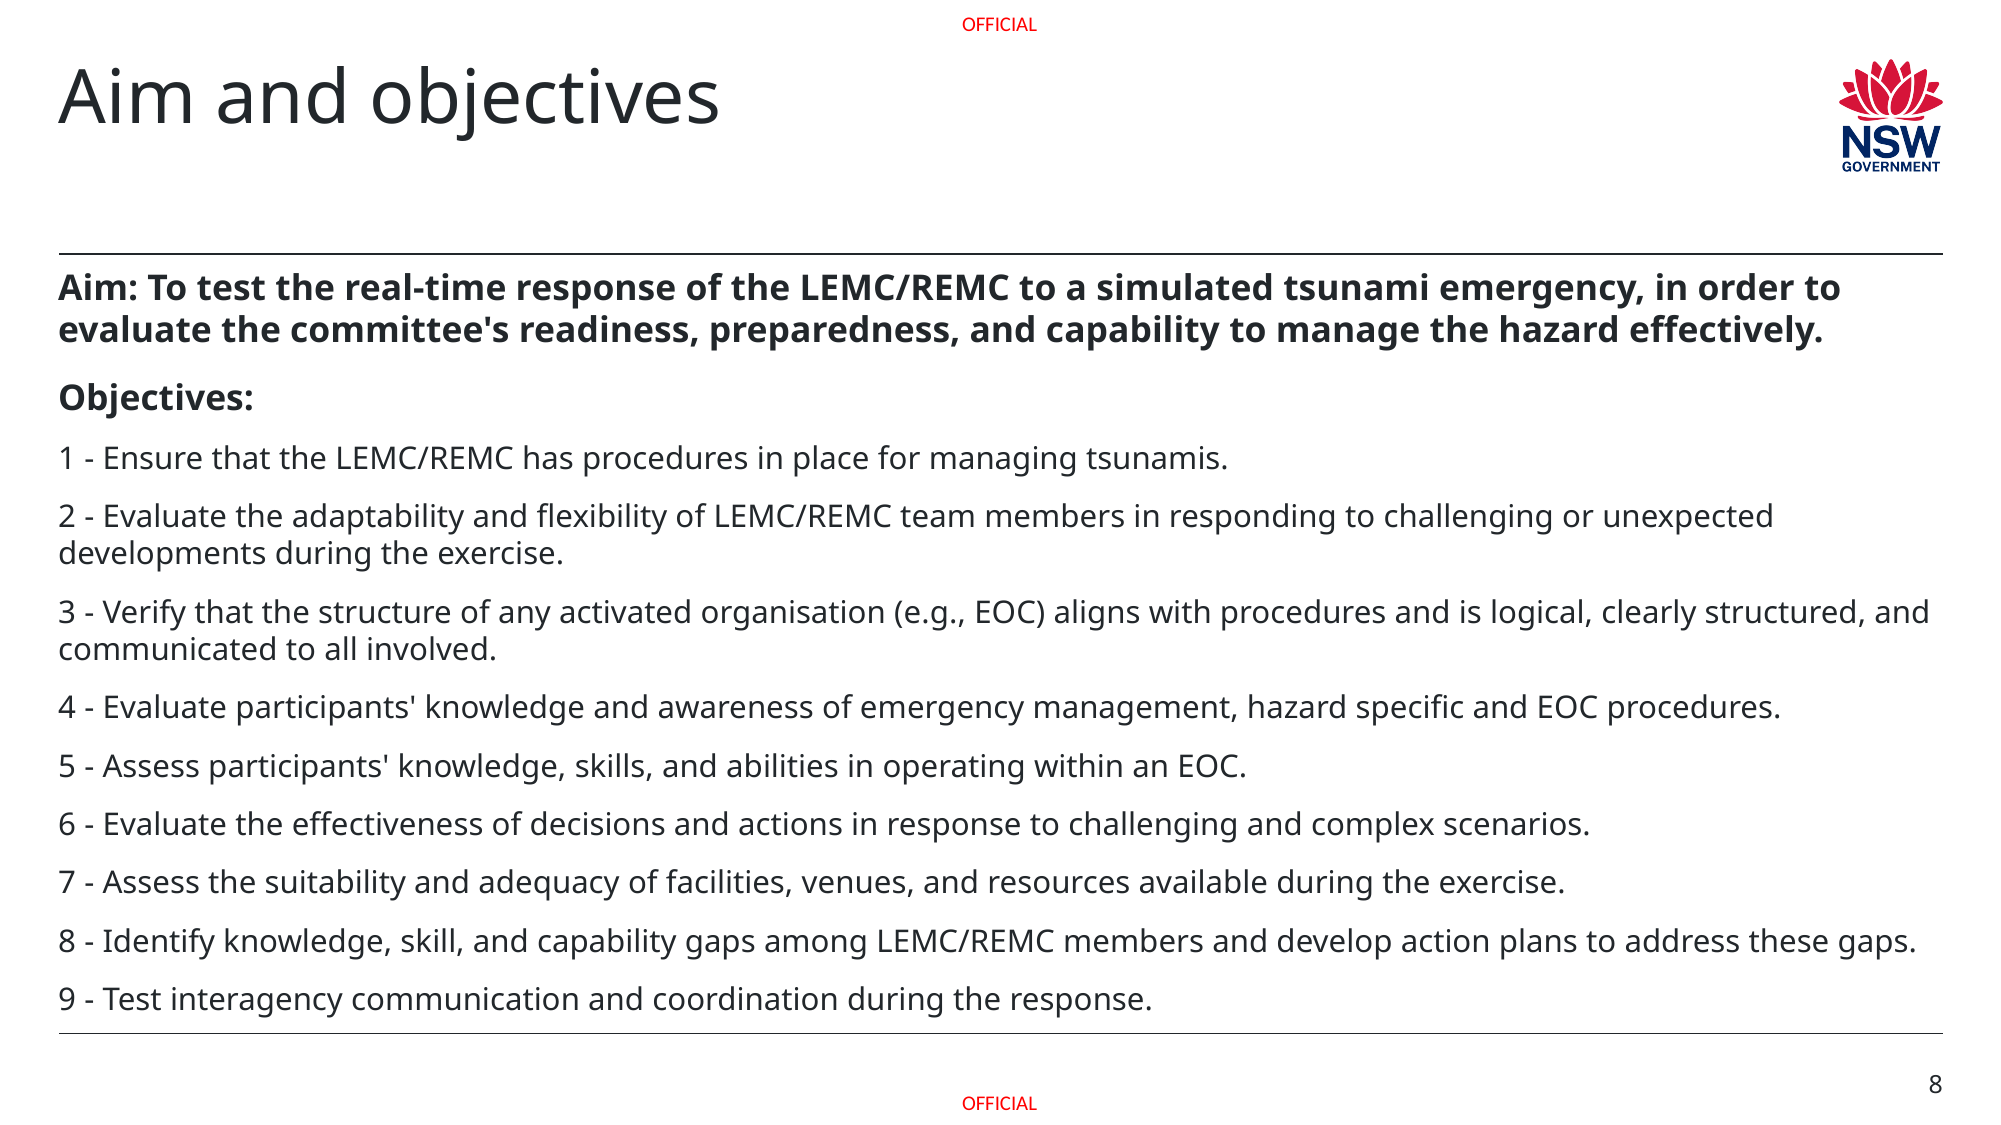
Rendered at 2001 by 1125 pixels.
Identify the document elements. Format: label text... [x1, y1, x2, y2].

list Aim: To test the real-time response of the LEMC/REMC to a simulated tsunami emergency, in order to evaluate the committee's readiness, preparedness, and capability to manage the hazard effectively. Objectives: 1 - Ensure that the LEMC/REMC has procedures in place for managing tsunamis. 2 - Evaluate the adaptability and flexibility of LEMC/REMC team members in responding to challenging or unexpected developments during the exercise. 3 - Verify that the structure of any activated organisation (e.g., EOC) aligns with procedures and is logical, clearly structured, and communicated to all involved. 4 - Evaluate participants' knowledge and awareness of emergency management, hazard specific and EOC procedures. 5 - Assess participants' knowledge, skills, and abilities in operating within an EOC. 6 - Evaluate the effectiveness of decisions and actions in response to challenging and complex scenarios. 7 - Assess the suitability and adequacy of facilities, venues, and resources available during the exercise. 8 - Identify knowledge, skill, and capability gaps among LEMC/REMC members and develop action plans to address these gaps. 9 - Test interagency communication and coordination during the response. [58, 264, 1942, 974]
title Aim and objectives [59, 59, 1713, 225]
slide_number 8 [1824, 1068, 1943, 1099]
picture [1839, 59, 1943, 172]
